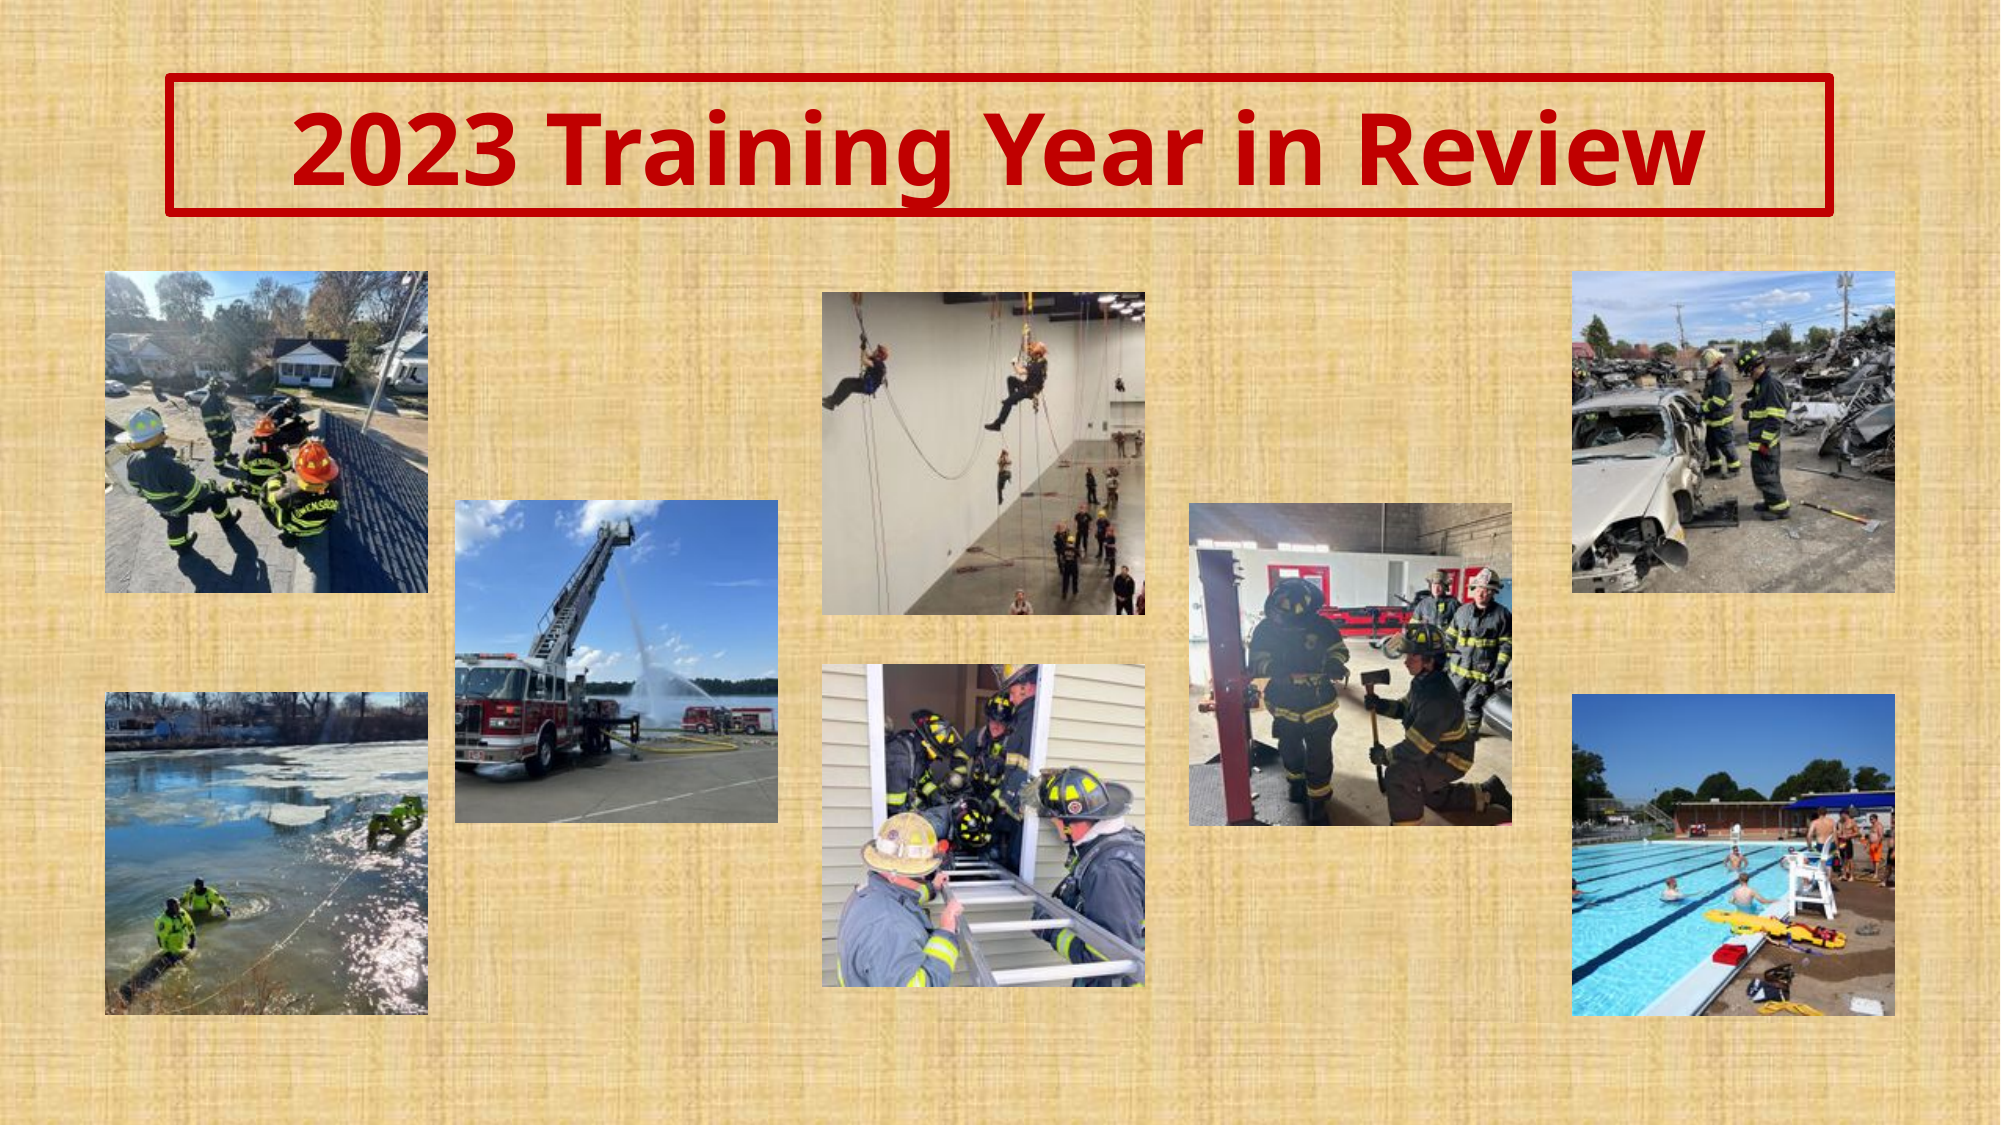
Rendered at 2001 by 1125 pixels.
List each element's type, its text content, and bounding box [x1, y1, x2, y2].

picture [0, 0, 2001, 1125]
text_box 2023 Training Year in Review [169, 77, 1830, 213]
